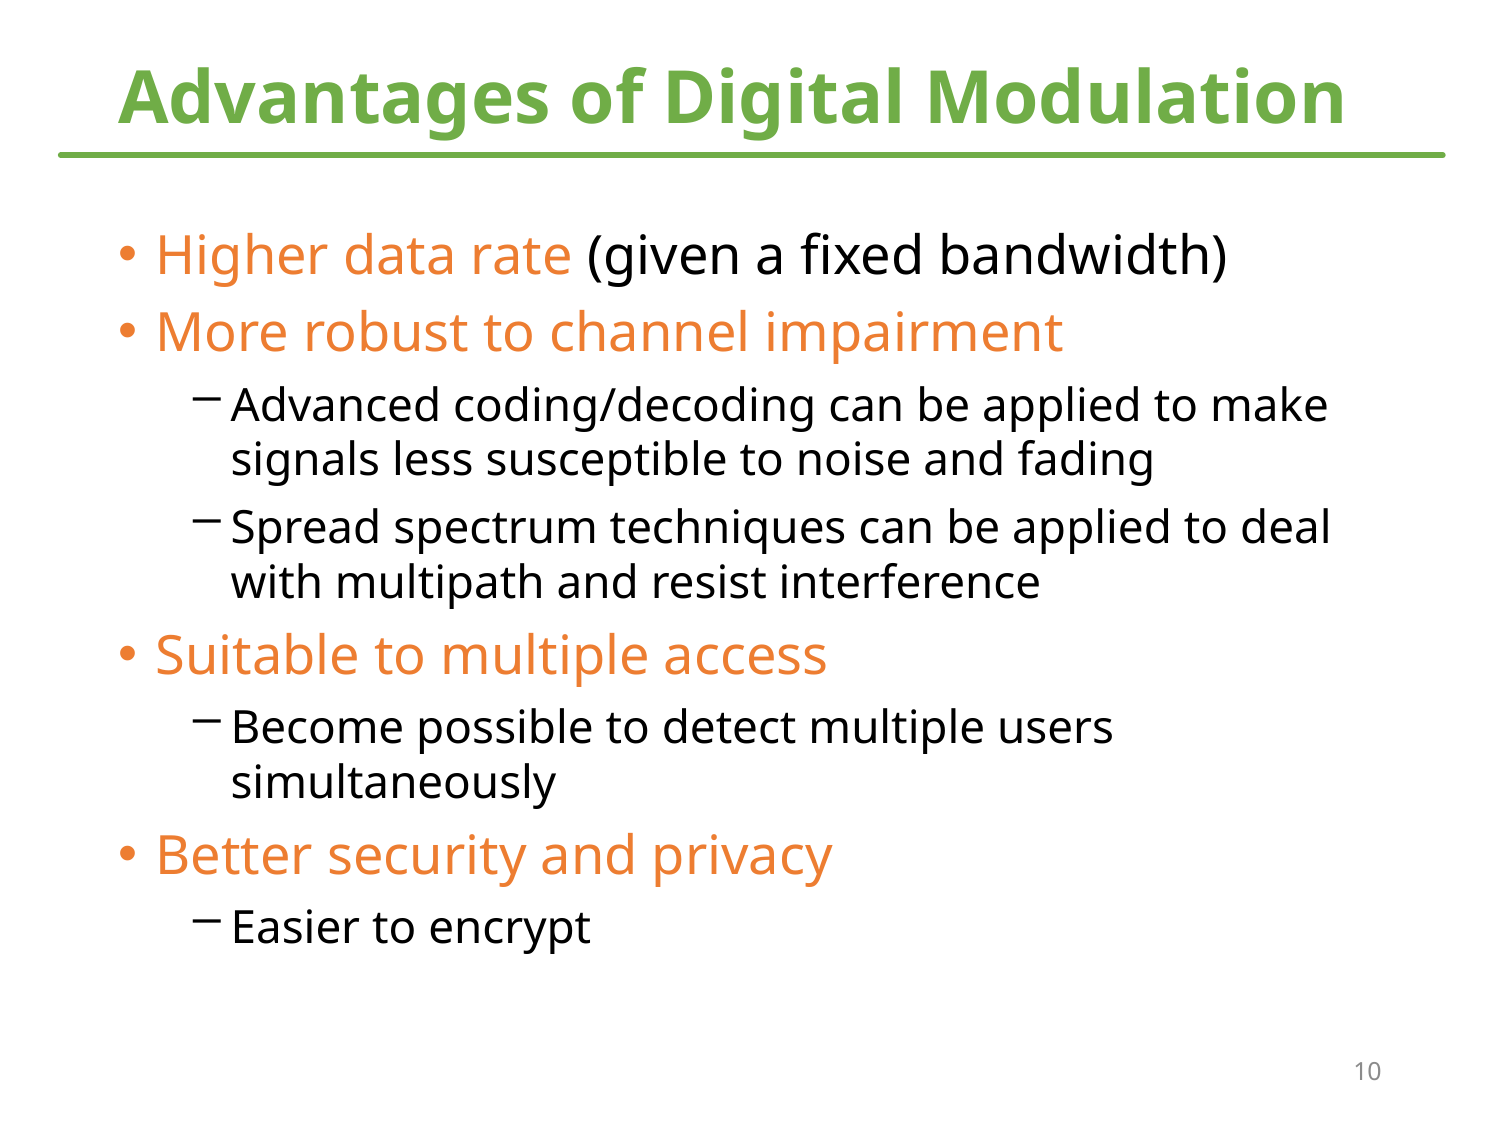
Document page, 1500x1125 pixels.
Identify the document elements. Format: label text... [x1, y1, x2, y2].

list Higher data rate (given a fixed bandwidth) More robust to channel impairment Advanced coding/decoding can be applied to make signals less susceptible to noise and fading Spread spectrum techniques can be applied to deal with multipath and resist interference Suitable to multiple access Become possible to detect multiple users simultaneously Better security and privacy Easier to encrypt [103, 212, 1423, 1014]
slide_number 10 [1059, 1042, 1397, 1103]
title Advantages of Digital Modulation [103, 43, 1397, 156]
